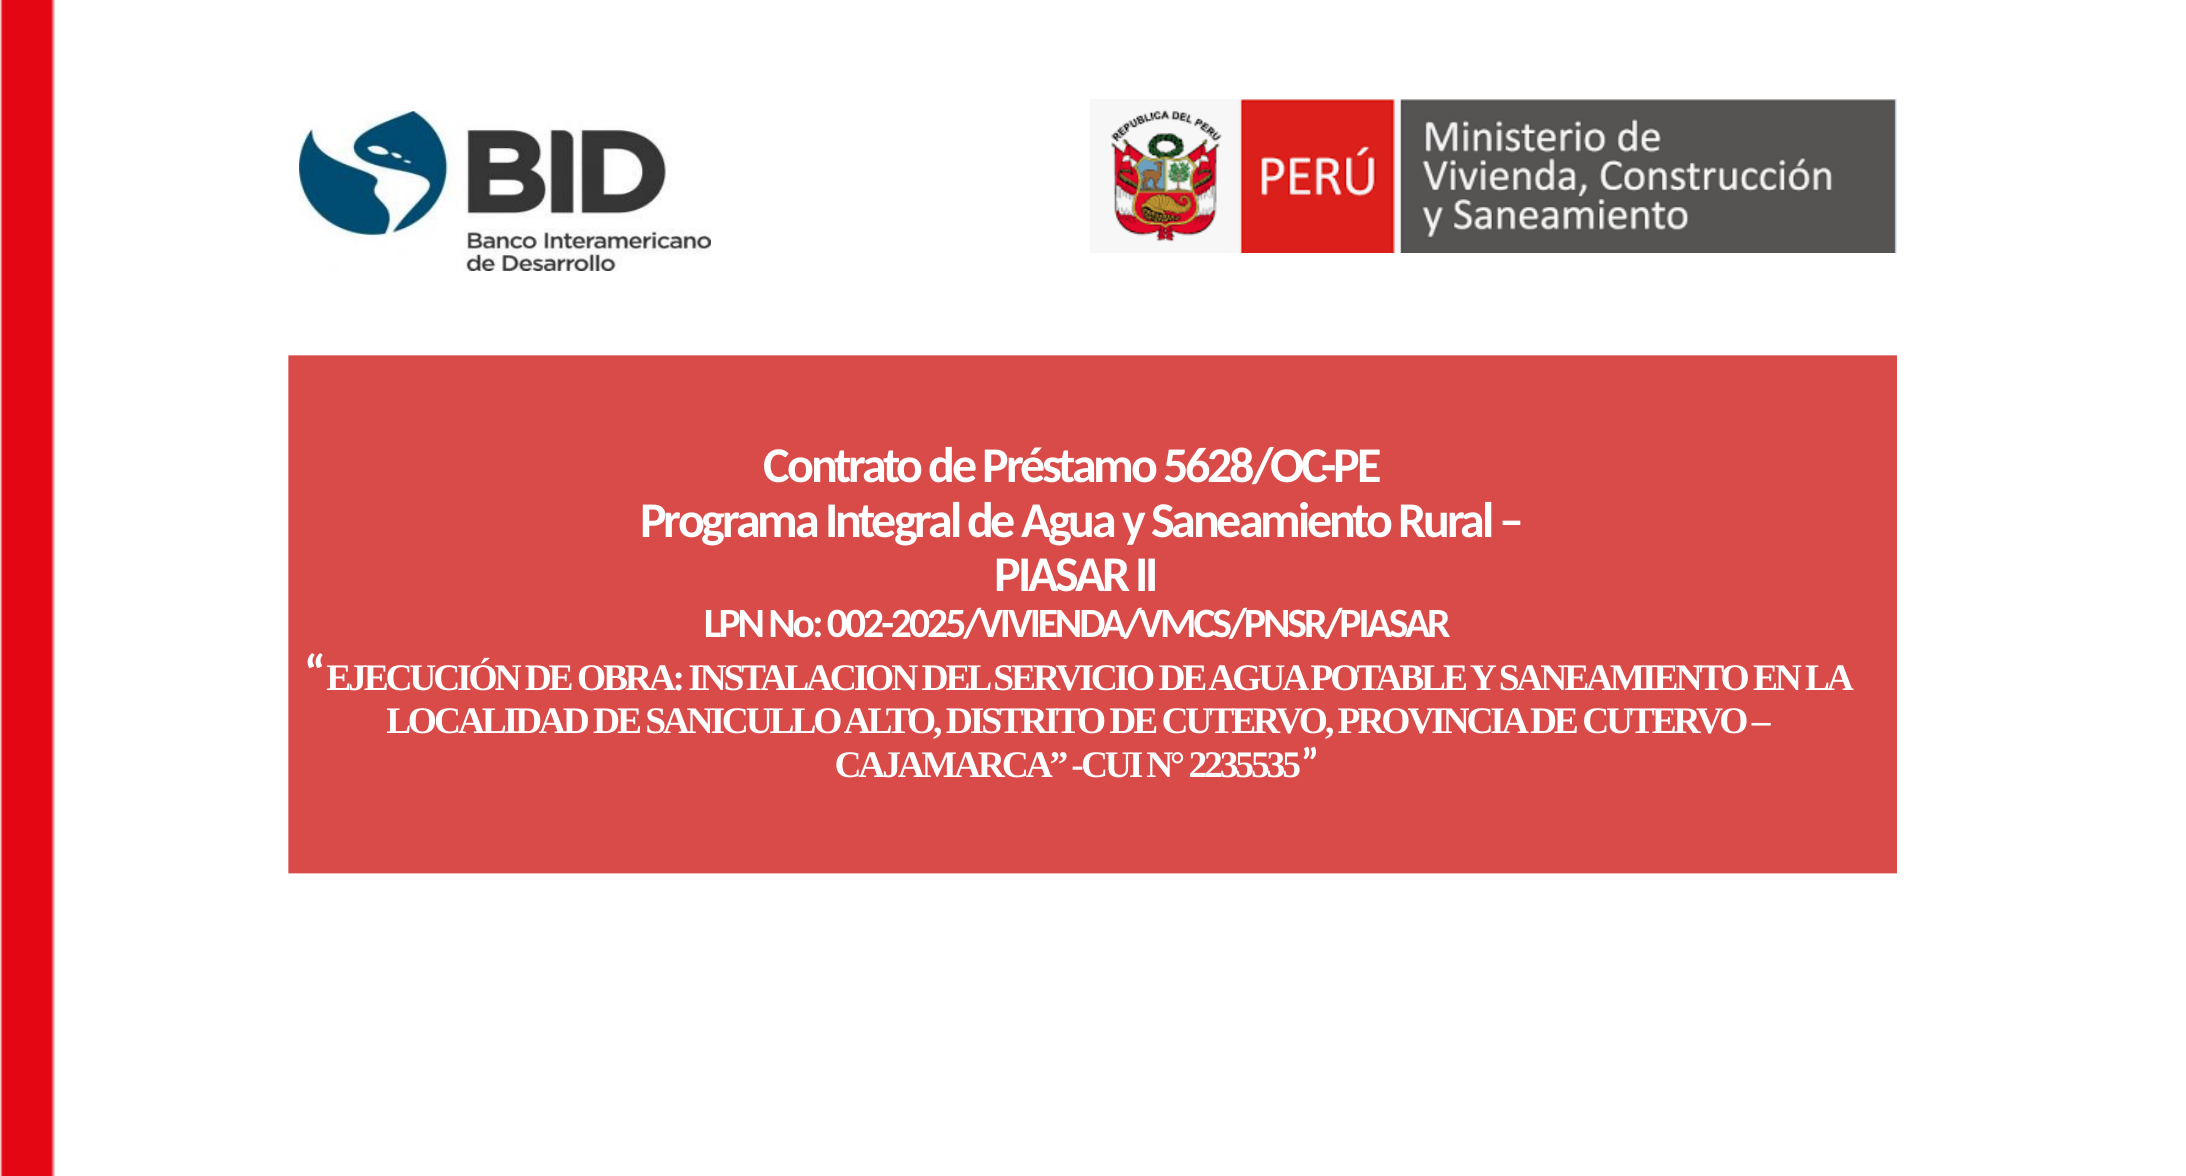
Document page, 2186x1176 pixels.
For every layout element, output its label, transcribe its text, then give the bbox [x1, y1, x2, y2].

text_box [1866, 354, 1898, 874]
picture [0, 0, 115, 1176]
text_box Contrato de Préstamo 5628/OC-PE Programa Integral de Agua y Saneamiento Rural – PIASAR II LPN No: 002-2025/VIVIENDA/VMCS/PNSR/PIASAR “EJECUCIÓN DE OBRA: INSTALACION DEL SERVICIO DE AGUA POTABLE Y SANEAMIENTO EN LA LOCALIDAD DE SANICULLO ALTO, DISTRITO DE CUTERVO, PROVINCIA DE CUTERVO – CAJAMARCA” -CUI N° 2235535” [288, 338, 1866, 888]
picture [299, 111, 711, 271]
picture [339, 171, 344, 181]
picture [1090, 99, 1897, 253]
